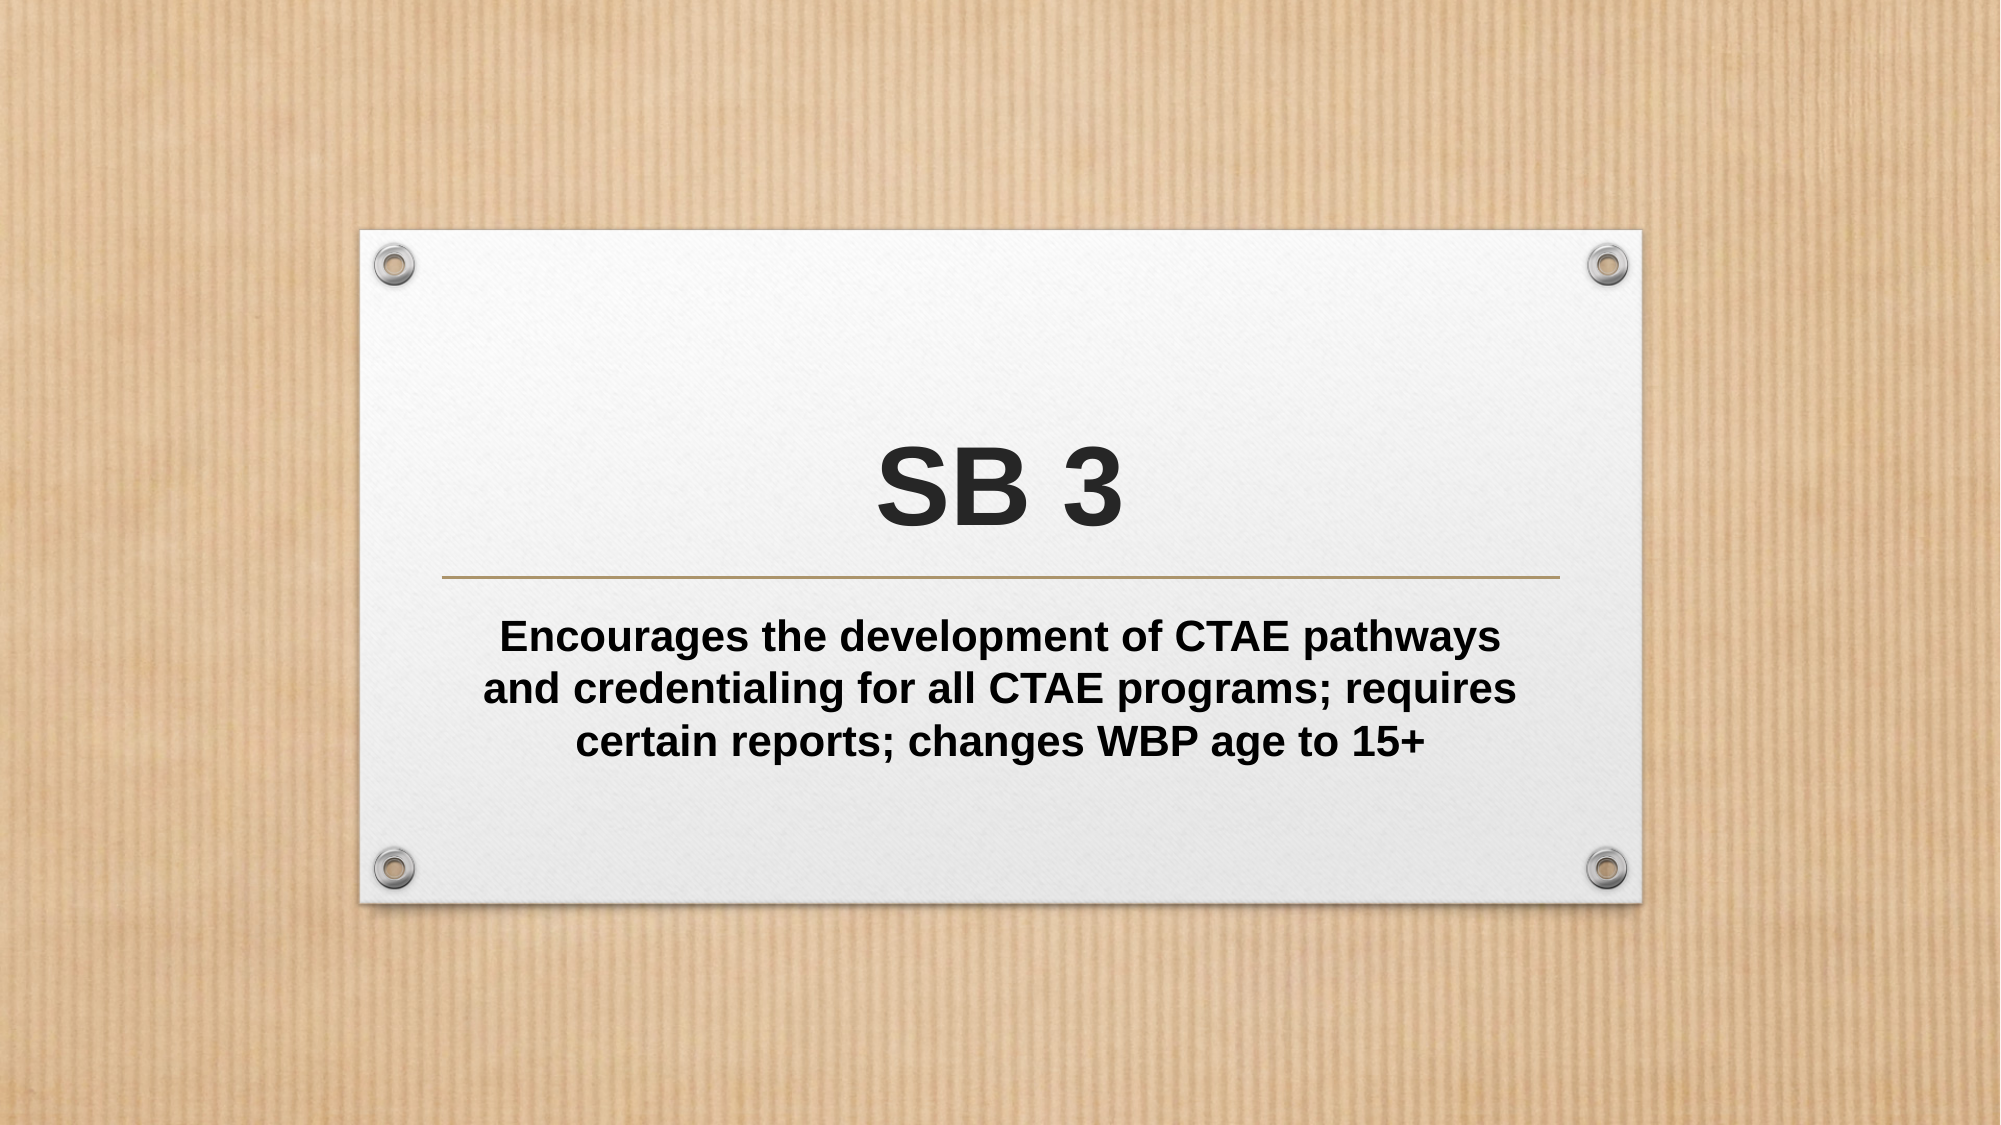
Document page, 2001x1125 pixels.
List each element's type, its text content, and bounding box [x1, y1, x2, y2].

subtitle Encourages the development of CTAE pathways and credentialing for all CTAE programs; requires certain reports; changes WBP age to 15+ [441, 600, 1560, 817]
picture [0, 0, 2001, 1125]
title SB 3 [441, 306, 1560, 556]
